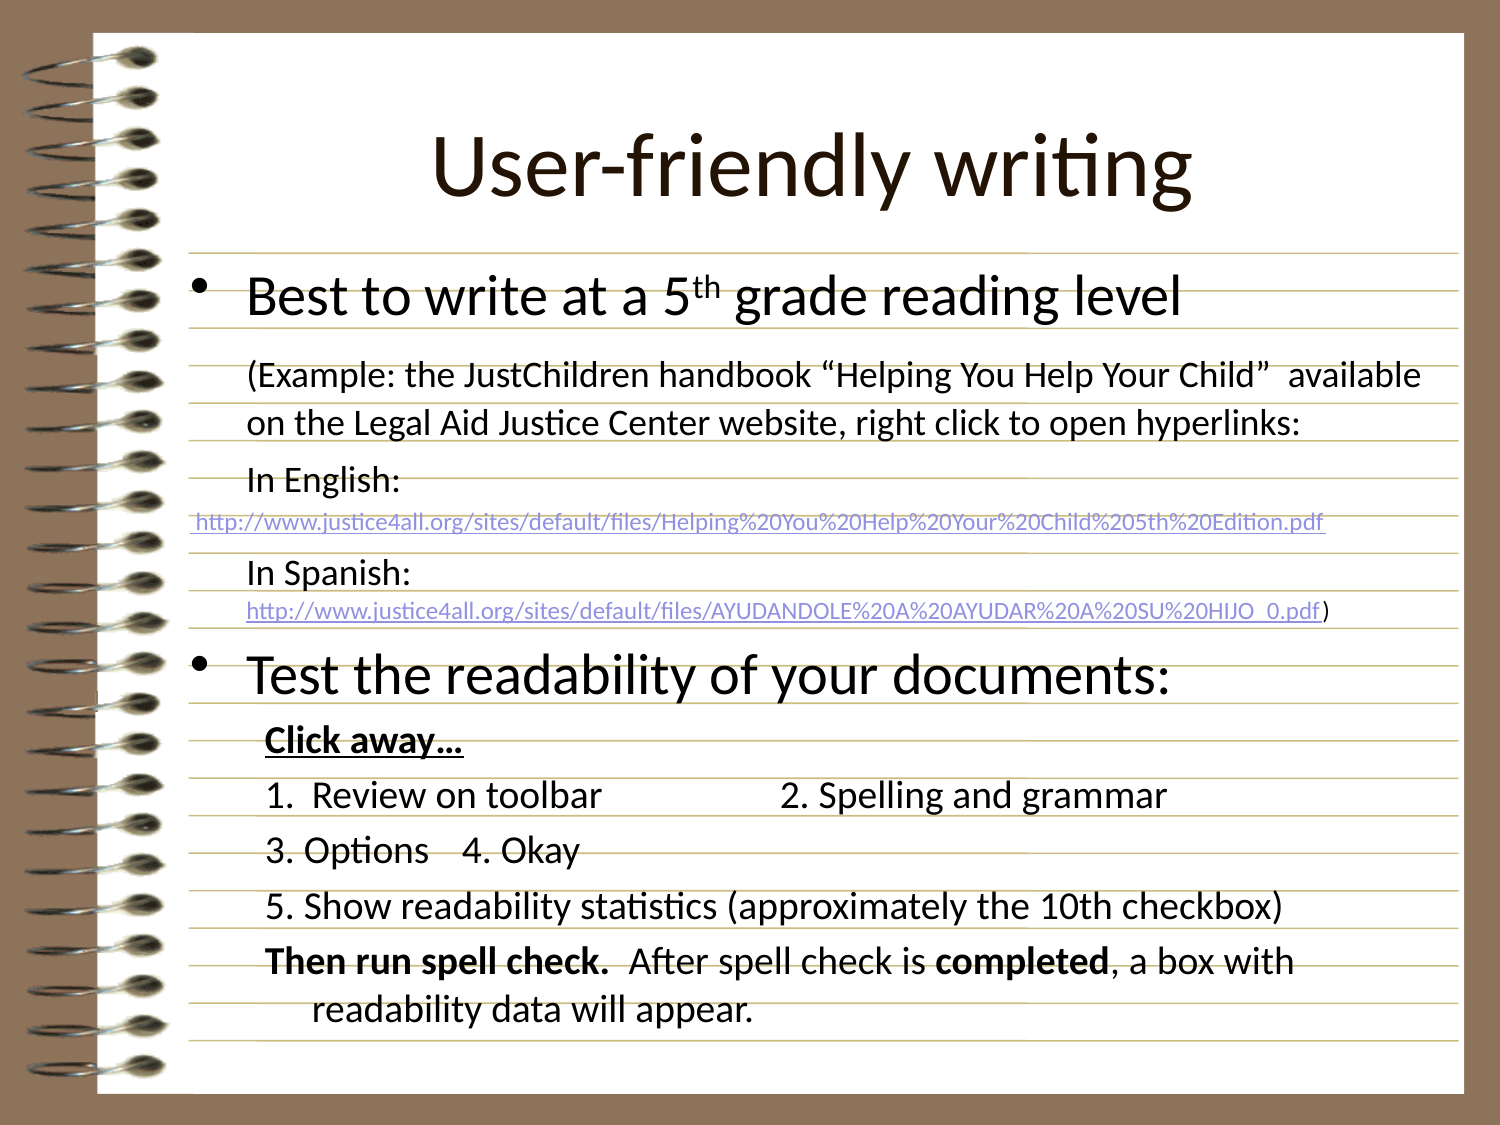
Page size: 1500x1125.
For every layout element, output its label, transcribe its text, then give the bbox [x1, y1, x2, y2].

list Best to write at a 5th grade reading level (Example: the JustChildren handbook “Helping You Help Your Child” available on the Legal Aid Justice Center website, right click to open hyperlinks: In English: http://www.justice4all.org/sites/default/files/Helping%20You%20Help%20Your%20Child%205th%20Edition.pdf In Spanish: http://www.justice4all.org/sites/default/files/AYUDANDOLE%20A%20AYUDAR%20A%20SU%20HIJO_0.pdf) Test the readability of your documents: Click away… Review on toolbar 2. Spelling and grammar 3. Options 4. Okay 5. Show readability statistics (approximately the 10th checkbox) Then run spell check. After spell check is completed, a box with readability data will appear. [174, 249, 1451, 1063]
picture [0, 8, 194, 1115]
title User-friendly writing [174, 65, 1451, 249]
